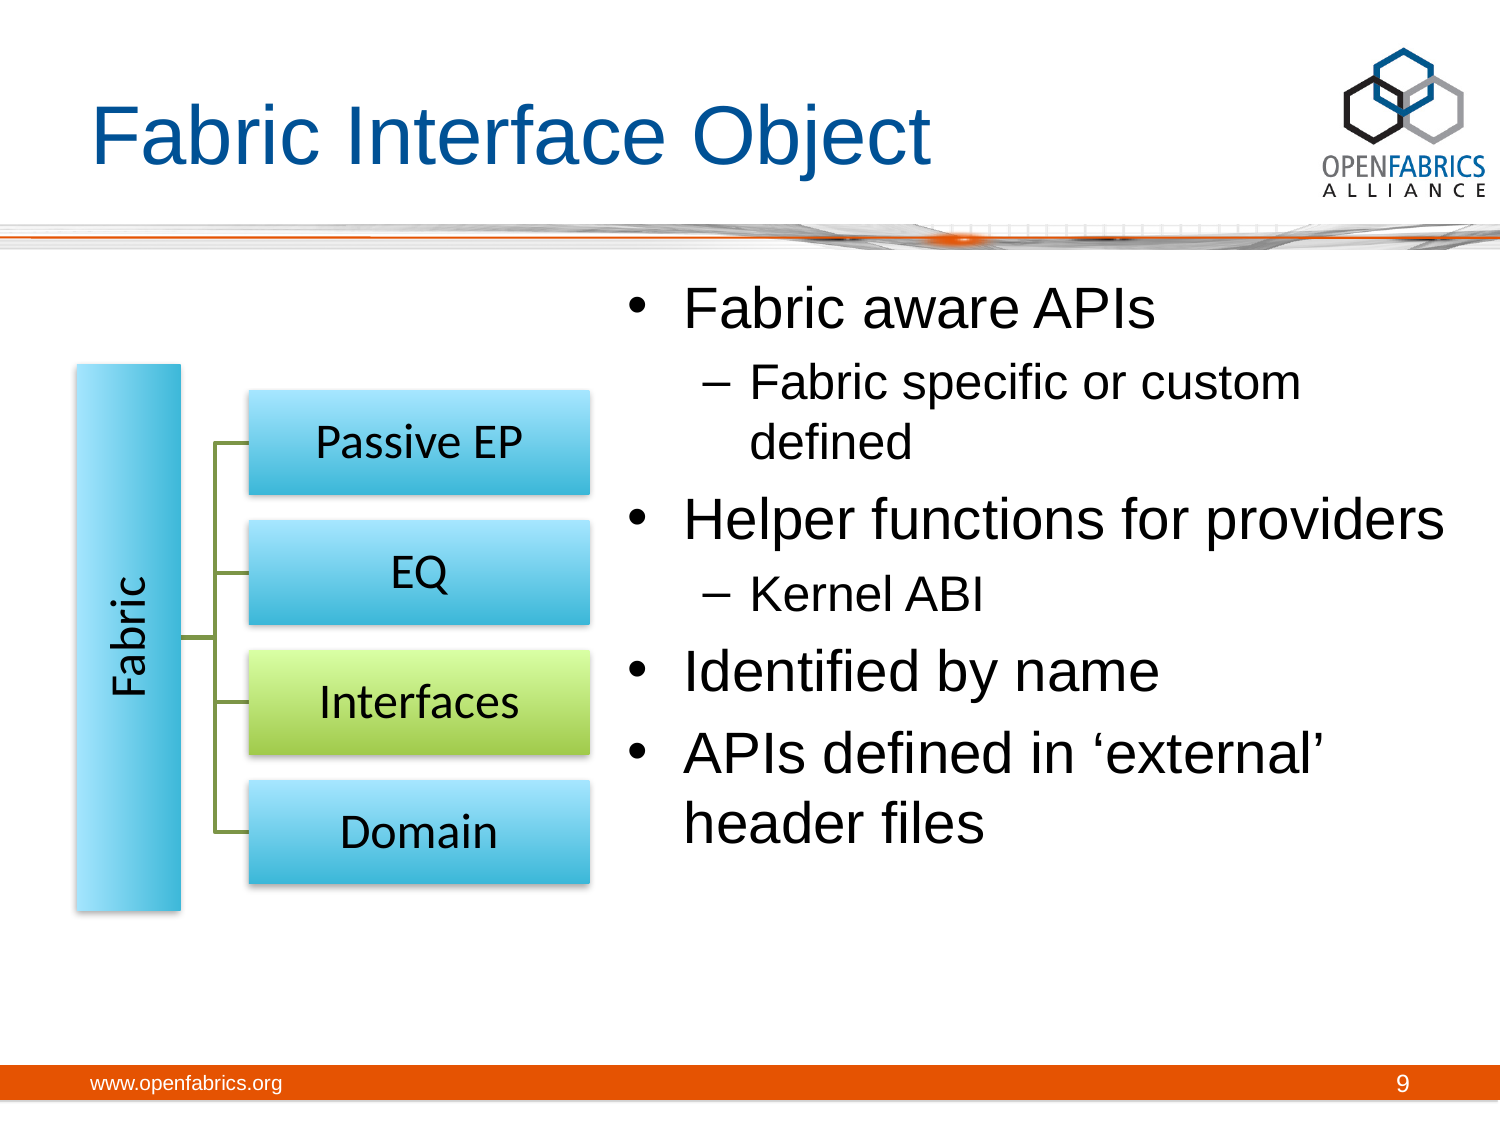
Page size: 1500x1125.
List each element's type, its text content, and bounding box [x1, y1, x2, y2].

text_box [76, 299, 590, 976]
picture [0, 224, 1500, 236]
picture [1312, 37, 1494, 219]
picture [0, 239, 1500, 250]
footer www.openfabrics.org [75, 1052, 550, 1113]
title Fabric Interface Object [75, 37, 1300, 225]
list Fabric aware APIs Fabric specific or custom defined Helper functions for providers Kernel ABI Identified by name APIs defined in ‘external’ header files [612, 262, 1475, 1005]
slide_number 9 [1074, 1052, 1425, 1113]
